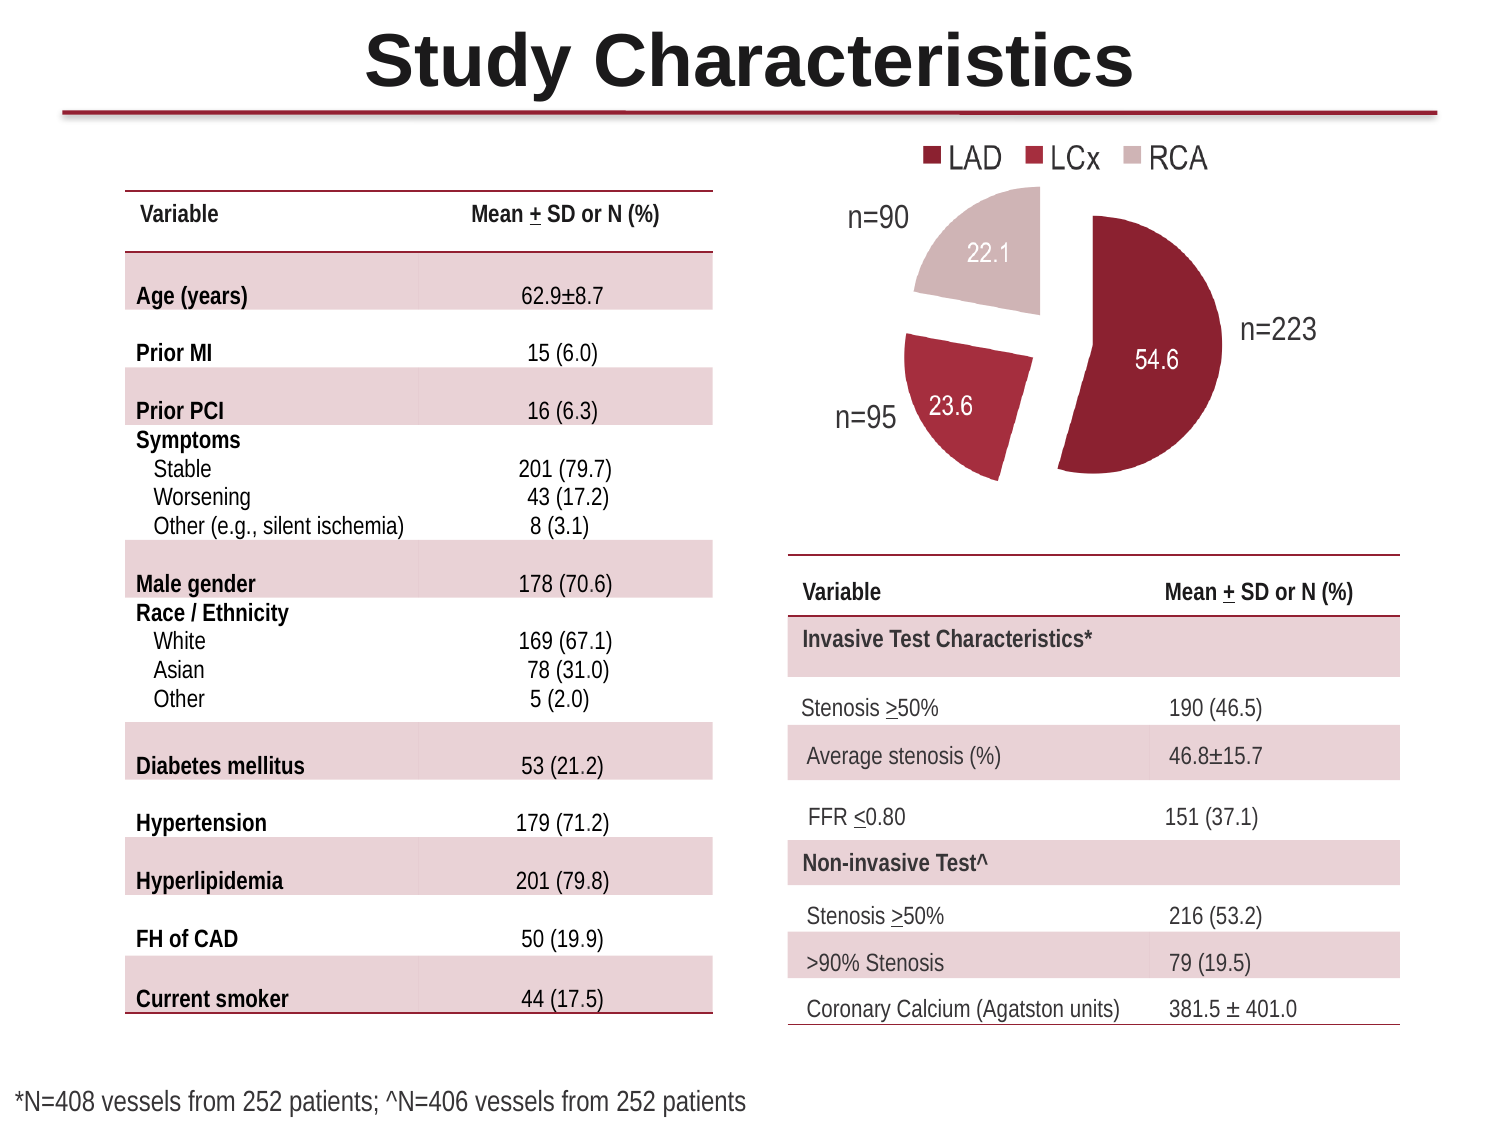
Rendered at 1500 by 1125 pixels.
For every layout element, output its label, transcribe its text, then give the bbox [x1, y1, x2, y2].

table_cell Prior MI [125, 310, 419, 367]
table_cell Diabetes mellitus [125, 722, 419, 780]
picture [899, 137, 1228, 488]
table_cell Average stenosis (%) [788, 725, 1150, 780]
table_cell 16 (6.3) [419, 367, 713, 425]
table_cell Prior PCI [125, 367, 419, 425]
table_cell 79 (19.5) [1150, 932, 1400, 978]
table_cell FH of CAD [125, 895, 419, 956]
table_cell Age (years) [125, 253, 419, 310]
table_cell 201 (79.7) 43 (17.2) 8 (3.1) [419, 425, 713, 540]
table_cell 50 (19.9) [419, 895, 713, 956]
table_cell 169 (67.1) 78 (31.0) 5 (2.0) [419, 598, 713, 722]
table_cell Stenosis >50% [788, 885, 1150, 932]
text_box n=90 [832, 187, 894, 243]
table_cell 15 (6.0) [419, 310, 713, 367]
table_cell 216 (53.2) [1150, 885, 1400, 932]
table_header Mean + SD or N (%) [1150, 556, 1400, 615]
table_cell 190 (46.5) [1150, 677, 1400, 725]
text_box Study Characteristics [0, 0, 1500, 150]
table_header Mean + SD or N (%) [419, 192, 713, 251]
text_box n=95 [820, 387, 894, 443]
table_cell Symptoms Stable Worsening Other (e.g., silent ischemia) [125, 425, 419, 540]
table_cell 381.5 ± 401.0 [1150, 978, 1400, 1024]
table_cell 44 (17.5) [419, 956, 713, 1012]
table_cell 151 (37.1) [1150, 780, 1400, 840]
table_cell >90% Stenosis [788, 932, 1150, 978]
text_box n=223 [1232, 299, 1333, 355]
table_cell Stenosis >50% [788, 677, 1150, 725]
table_cell FFR <0.80 [788, 780, 1150, 840]
table_cell Coronary Calcium (Agatston units) [788, 978, 1150, 1024]
table_cell Invasive Test Characteristics* [788, 617, 1400, 677]
table_cell 53 (21.2) [419, 722, 713, 780]
table_cell Hypertension [125, 780, 419, 837]
table_header Variable [788, 556, 1150, 615]
table_cell Hyperlipidemia [125, 837, 419, 895]
table_cell Male gender [125, 540, 419, 598]
table_header Variable [125, 192, 419, 251]
table_cell 179 (71.2) [419, 780, 713, 837]
table_cell Current smoker [125, 956, 419, 1012]
table_cell Non-invasive Test^ [788, 840, 1400, 885]
table_cell 62.9±8.7 [419, 253, 713, 310]
text_box *N=408 vessels from 252 patients; ^N=406 vessels from 252 patients [0, 1074, 963, 1125]
table_cell 201 (79.8) [419, 837, 713, 895]
table_cell Race / Ethnicity White Asian Other [125, 598, 419, 722]
table_cell 178 (70.6) [419, 540, 713, 598]
table_cell 46.8±15.7 [1150, 725, 1400, 780]
